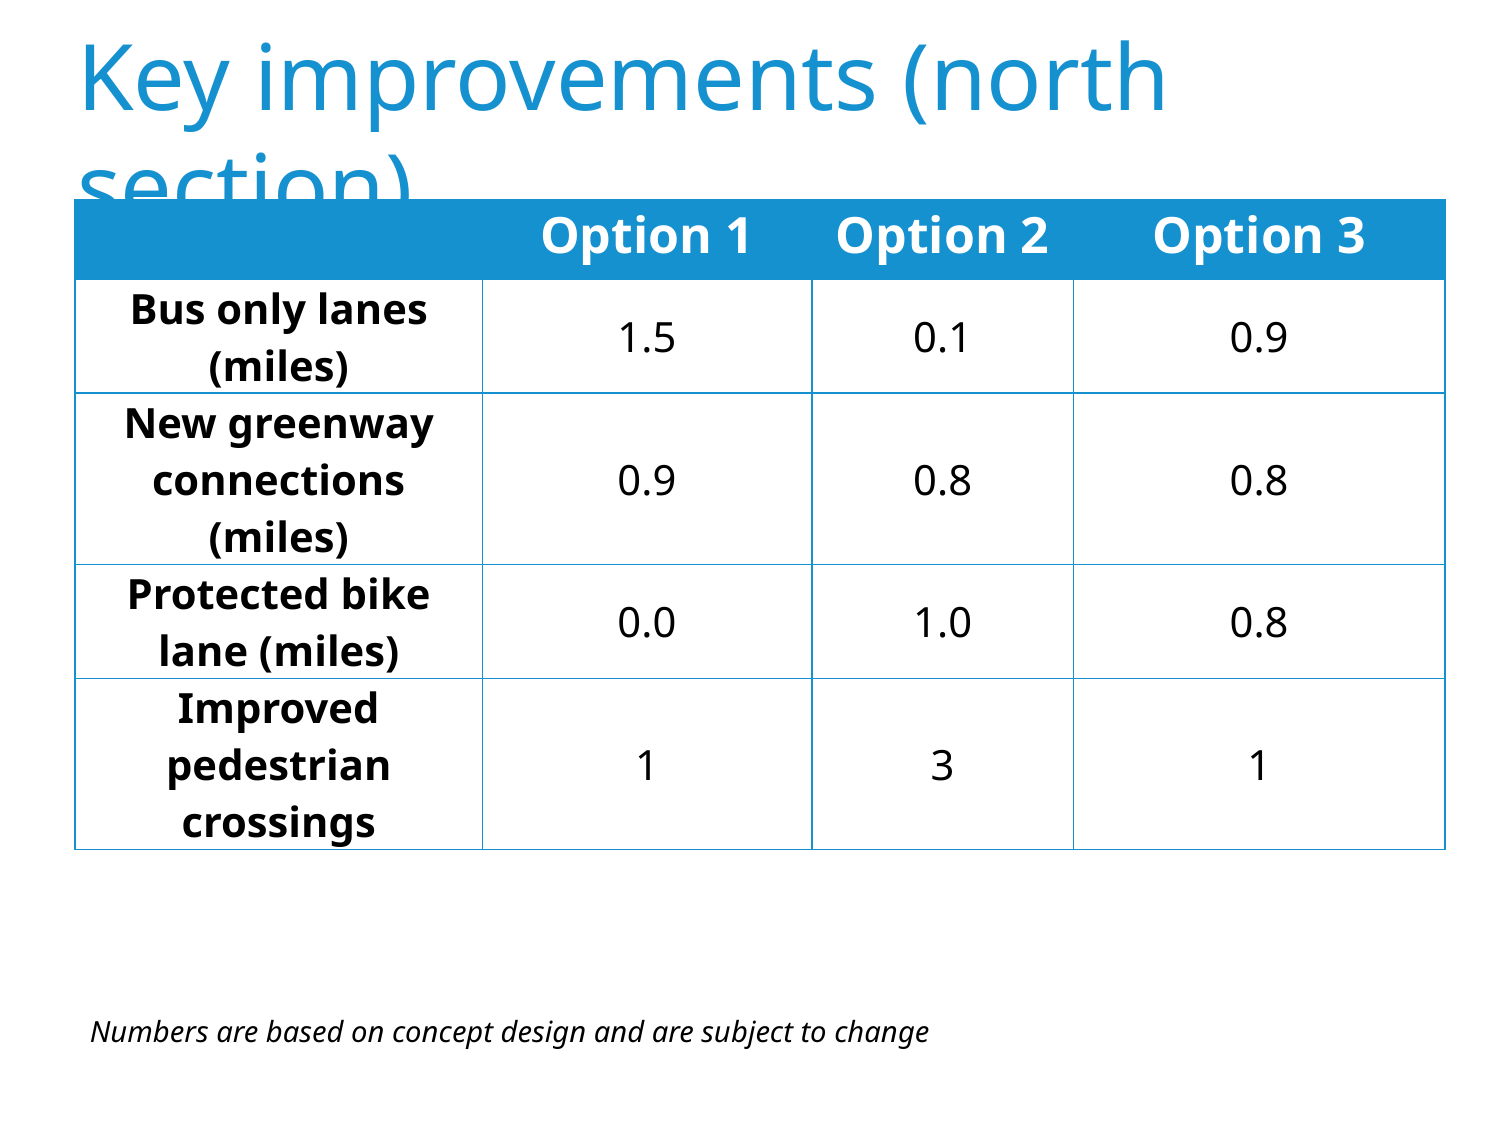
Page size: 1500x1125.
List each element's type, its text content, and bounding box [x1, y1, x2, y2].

table_cell 1 [1074, 679, 1444, 849]
table_cell Improved pedestrian crossings [76, 679, 482, 849]
text_box Key improvements (north section) [62, 11, 1488, 137]
table_cell 0.9 [1074, 280, 1444, 392]
table_cell 0.0 [483, 565, 811, 678]
table_cell 1 [483, 679, 811, 849]
table_cell 0.8 [813, 394, 1073, 564]
table_cell 0.9 [483, 394, 811, 564]
table_cell Bus only lanes (miles) [76, 280, 482, 392]
table_cell 0.8 [1074, 565, 1444, 678]
table_cell 3 [813, 679, 1073, 849]
table_header Option 3 [1074, 201, 1444, 278]
table_cell 1.0 [813, 565, 1073, 678]
table_cell 0.1 [813, 280, 1073, 392]
text_box Numbers are based on concept design and are subject to change [75, 1006, 1300, 1056]
table_header [76, 201, 482, 278]
table_cell 1.5 [483, 280, 811, 392]
table_cell 0.8 [1074, 394, 1444, 564]
table_header Option 1 [483, 201, 811, 278]
table_header Option 2 [813, 201, 1073, 278]
table_cell New greenway connections (miles) [76, 394, 482, 564]
table_cell Protected bike lane (miles) [76, 565, 482, 678]
